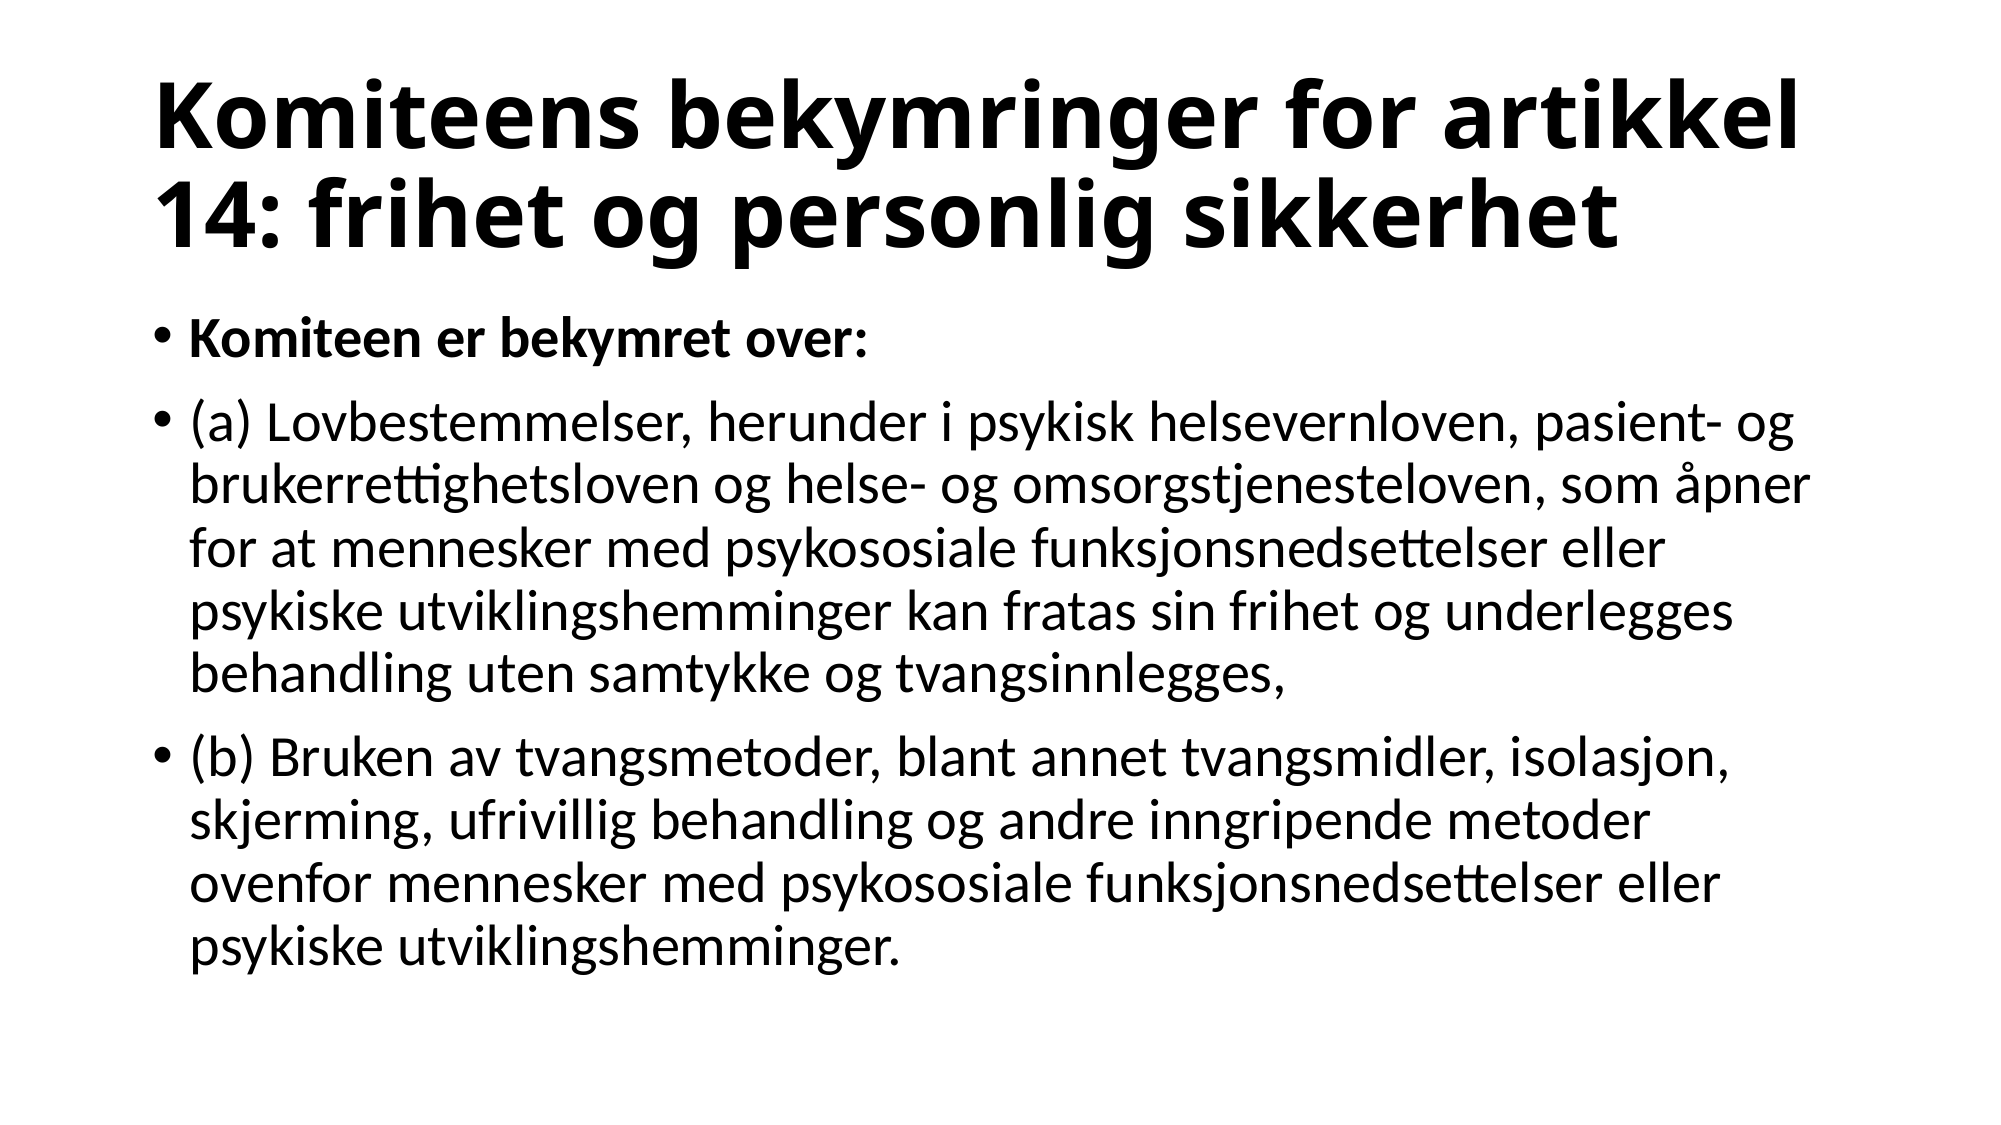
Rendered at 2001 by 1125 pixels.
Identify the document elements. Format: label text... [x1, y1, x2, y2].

title Komiteens bekymringer for artikkel 14: frihet og personlig sikkerhet [137, 59, 1863, 278]
list Komiteen er bekymret over: (a) Lovbestemmelser, herunder i psykisk helsevernloven, pasient- og brukerrettighetsloven og helse- og omsorgstjenesteloven, som åpner for at mennesker med psykososiale funksjonsnedsettelser eller psykiske utviklingshemminger kan fratas sin frihet og underlegges behandling uten samtykke og tvangsinnlegges, (b) Bruken av tvangsmetoder, blant annet tvangsmidler, isolasjon, skjerming, ufrivillig behandling og andre inngripende metoder ovenfor mennesker med psykososiale funksjonsnedsettelser eller psykiske utviklingshemminger. [137, 299, 1863, 1014]
